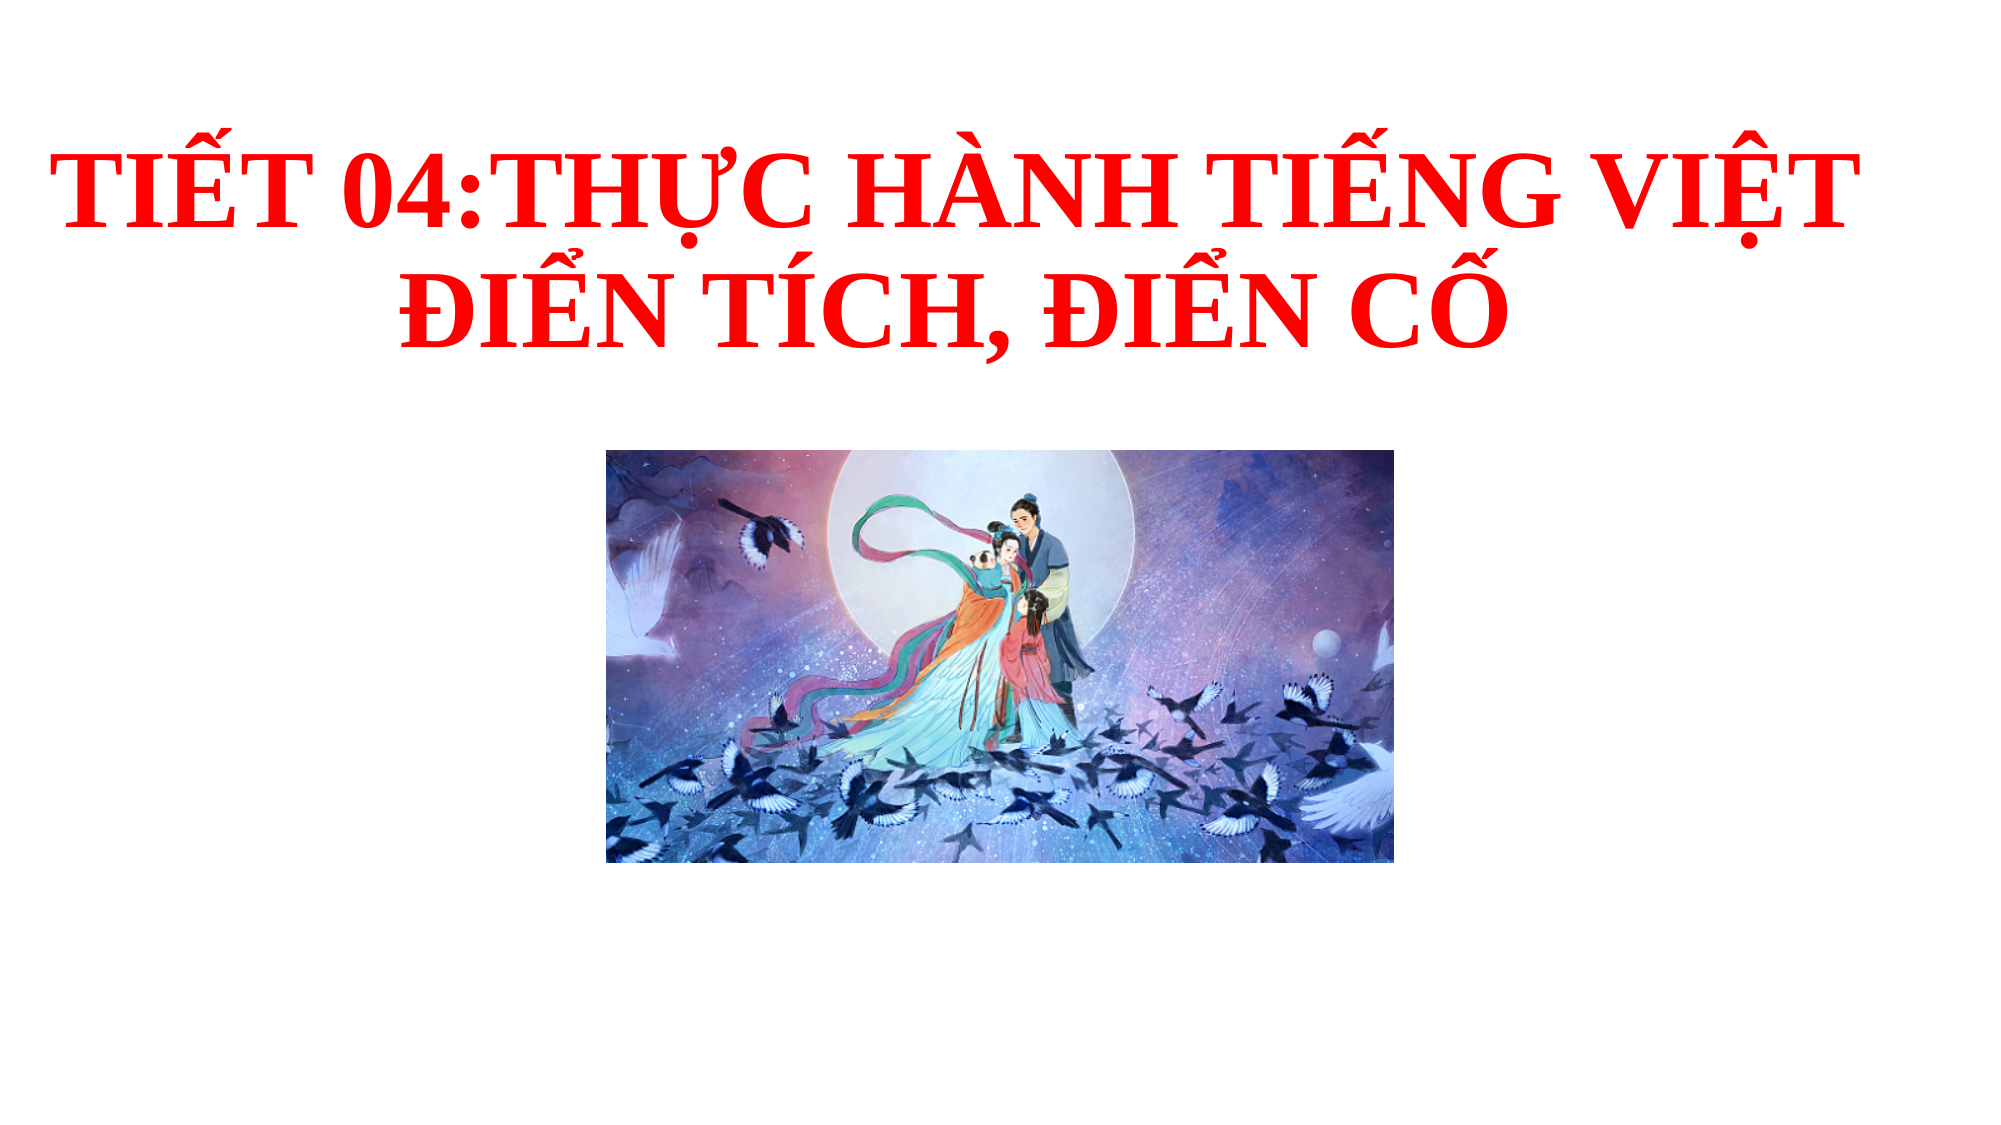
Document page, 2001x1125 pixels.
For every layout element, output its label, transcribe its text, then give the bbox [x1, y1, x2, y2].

title TIẾT 04:THỰC HÀNH TIẾNG VIỆT ĐIỂN TÍCH, ĐIỂN CỐ [0, 105, 1912, 398]
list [606, 450, 1394, 863]
